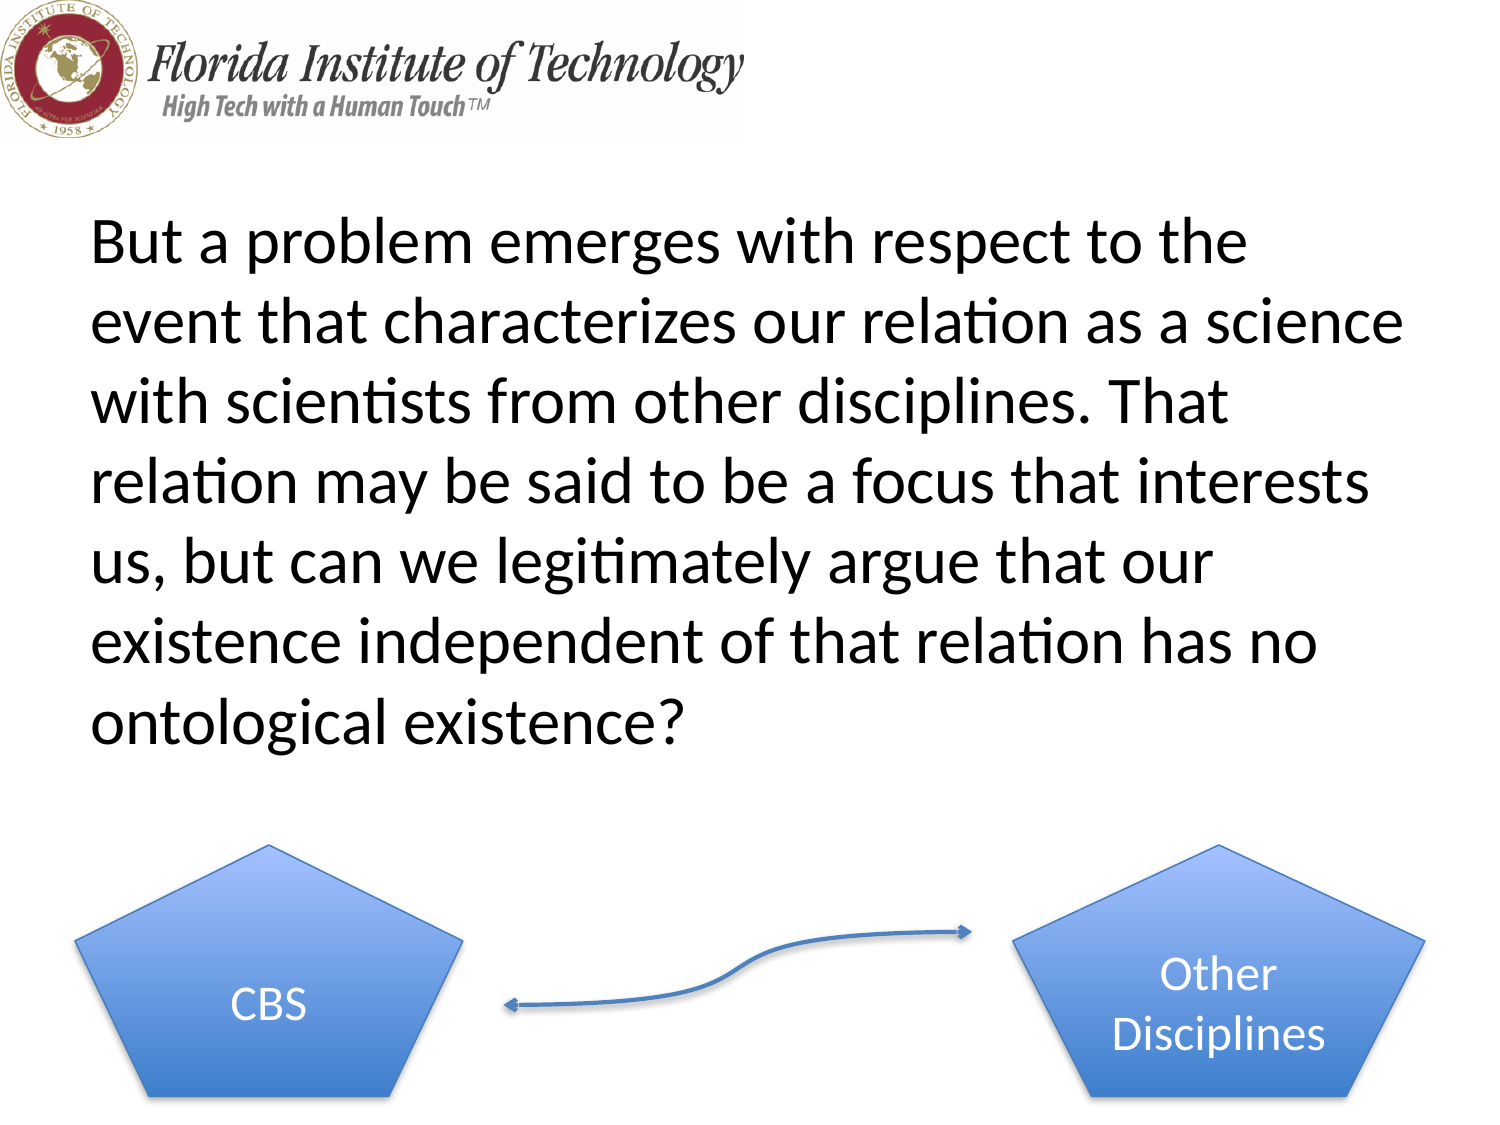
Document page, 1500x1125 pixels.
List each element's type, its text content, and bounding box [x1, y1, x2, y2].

text_box CBS [74, 844, 464, 1098]
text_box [503, 931, 973, 1006]
picture [0, 0, 745, 138]
list But a problem emerges with respect to the event that characterizes our relation as a science with scientists from other disciplines. That relation may be said to be a focus that interests us, but can we legitimately argue that our existence independent of that relation has no ontological existence? [75, 189, 1425, 932]
text_box Other Disciplines [1012, 844, 1426, 1098]
